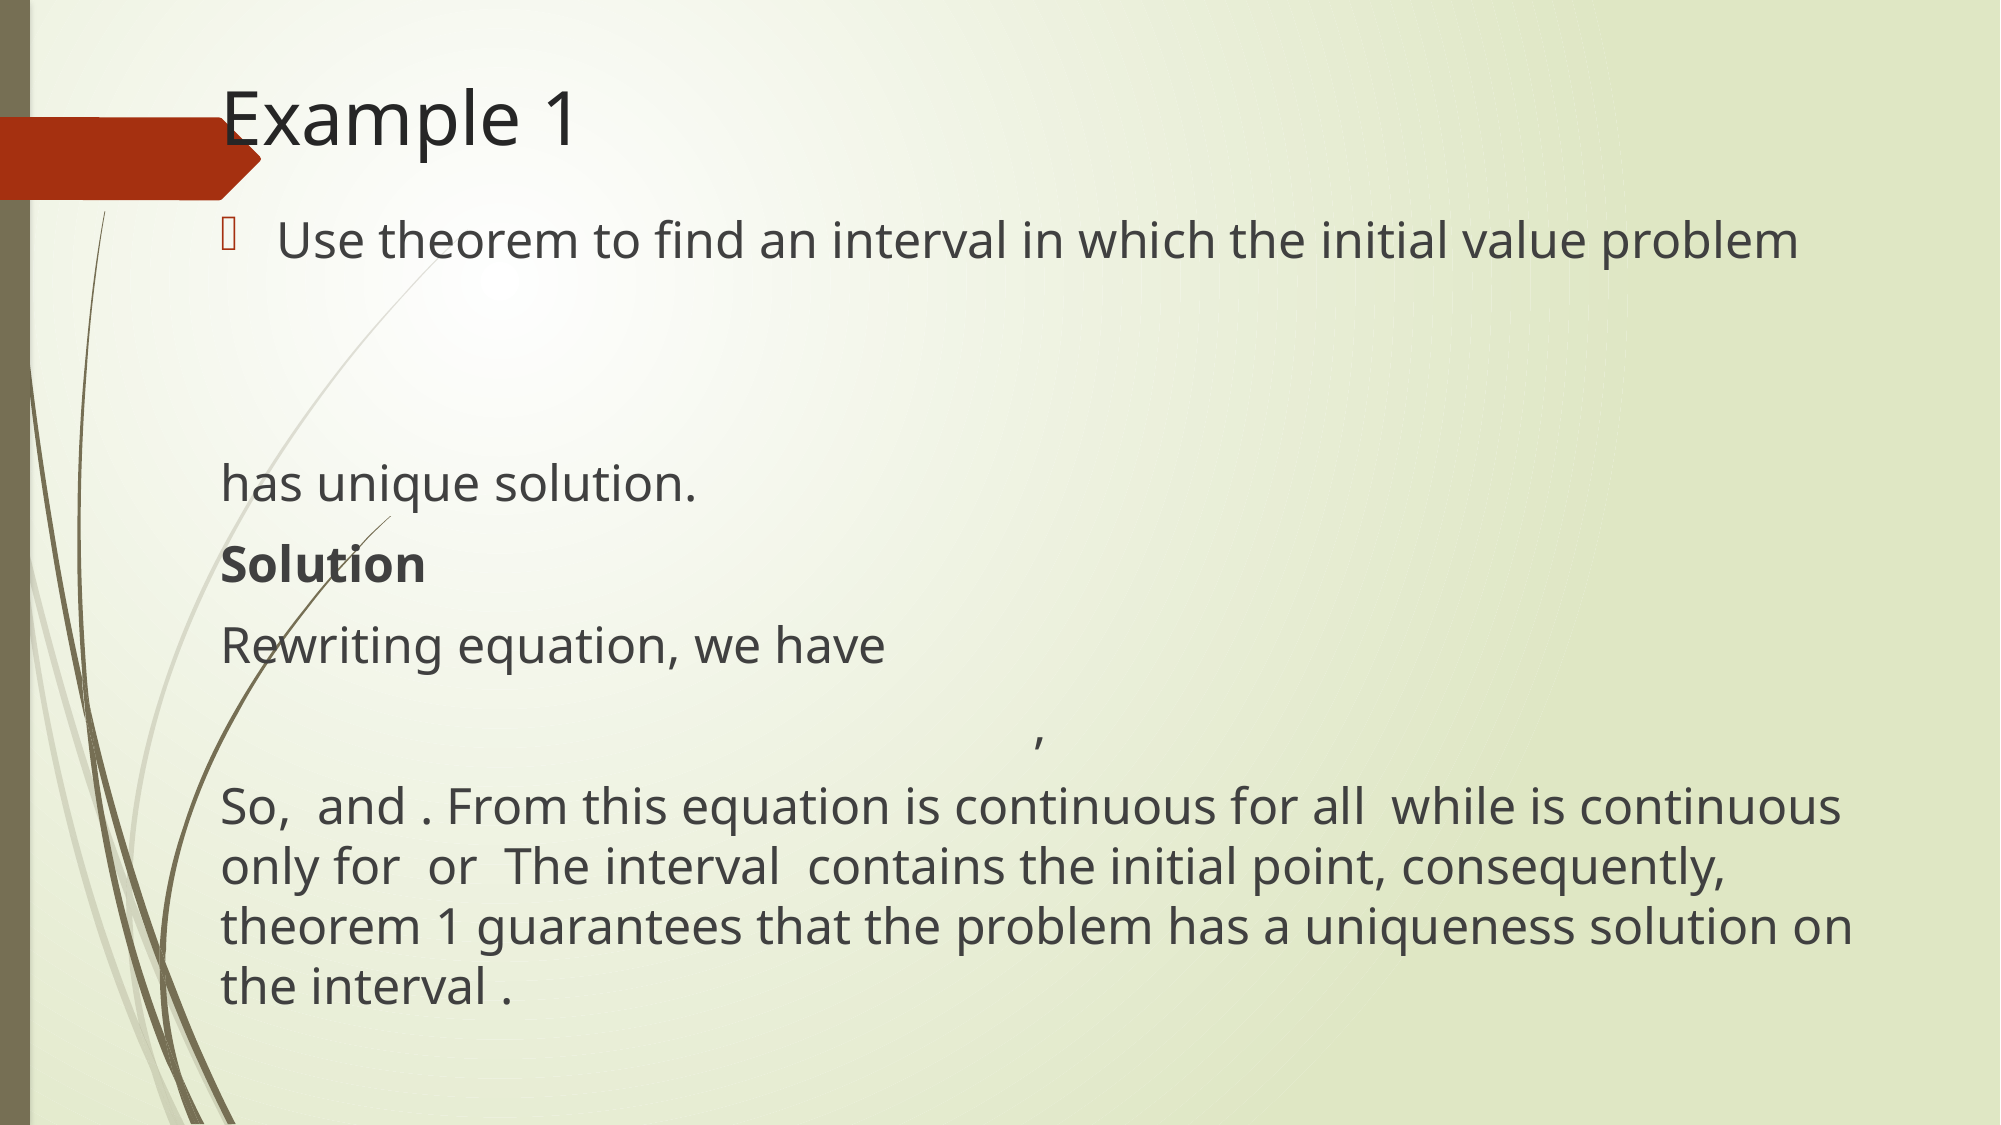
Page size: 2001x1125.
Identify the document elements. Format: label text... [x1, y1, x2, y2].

title Example 1 [205, 62, 1875, 202]
